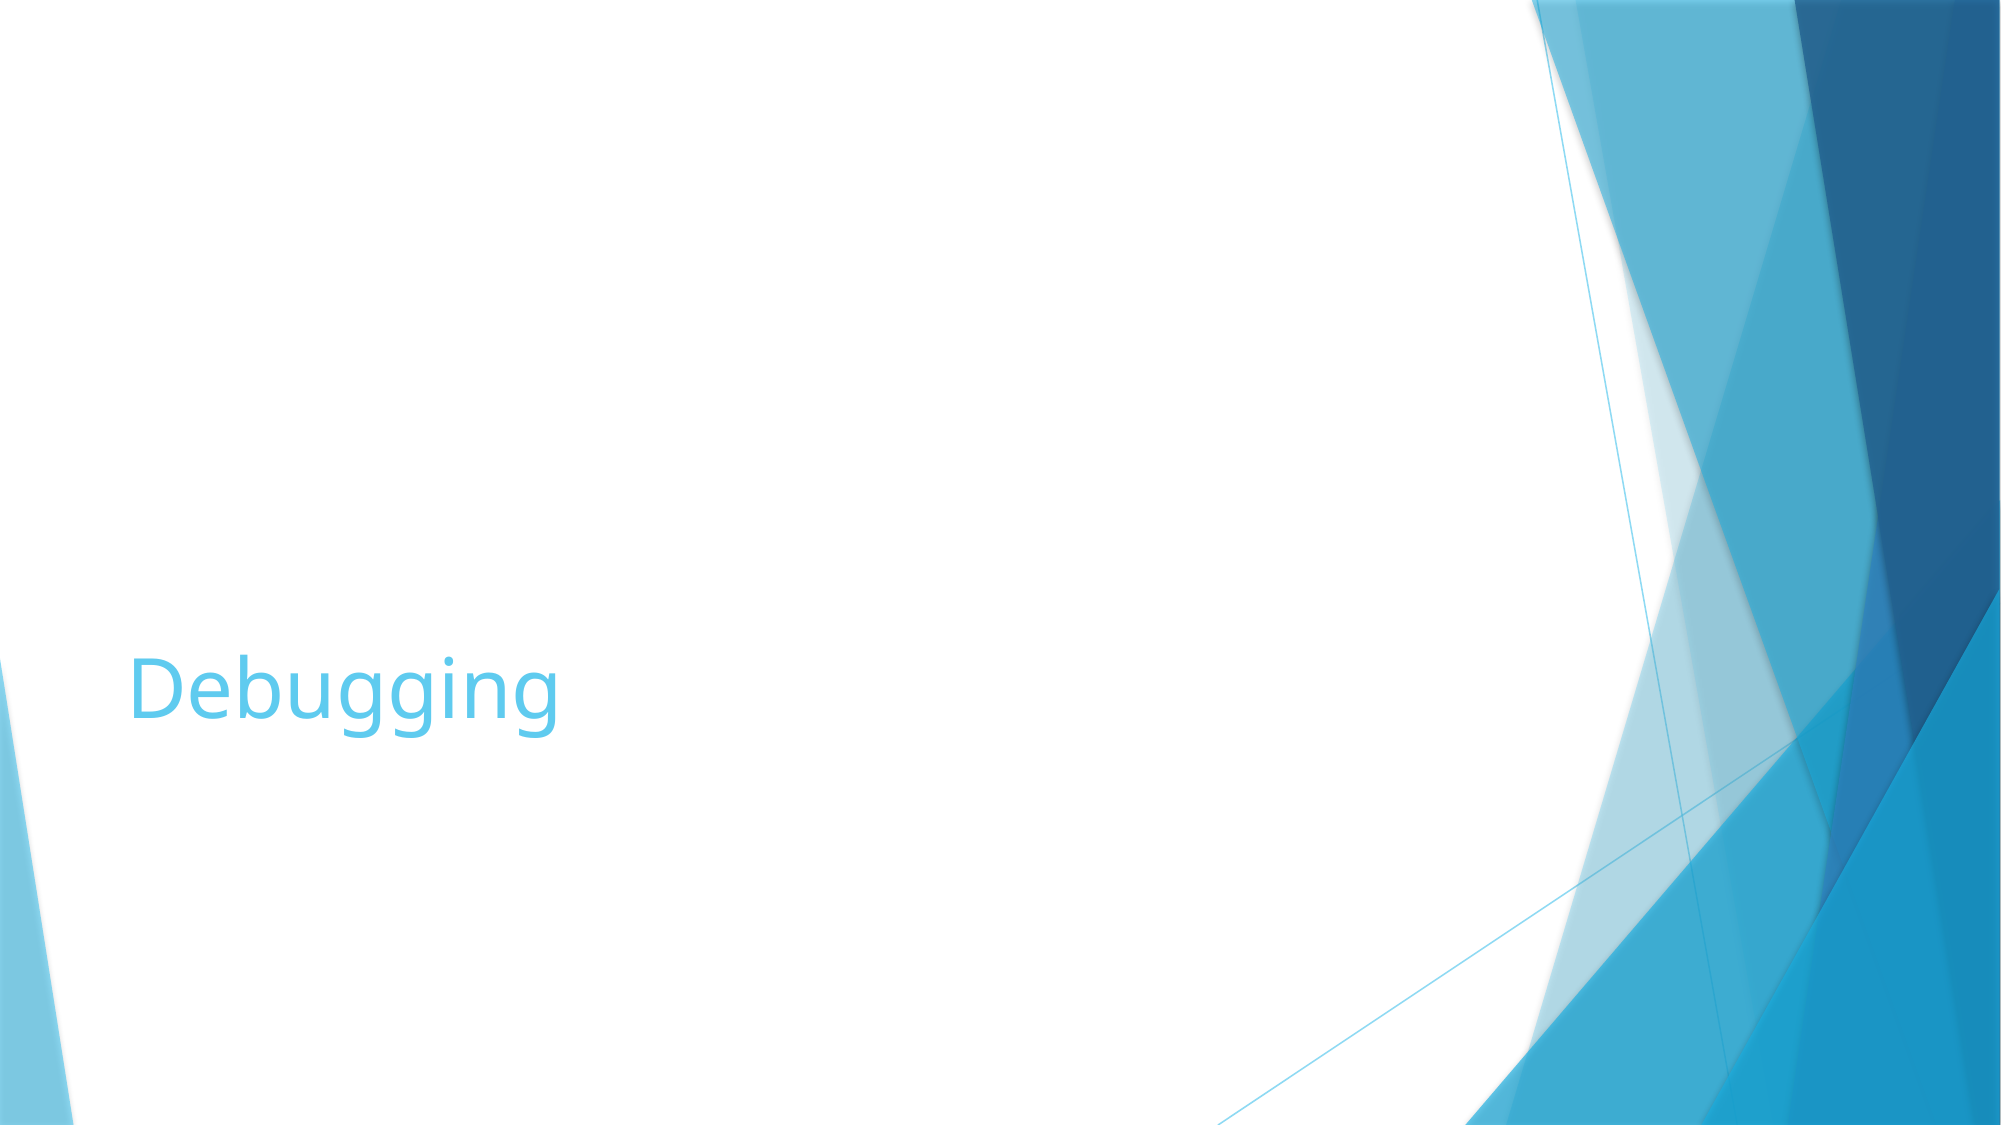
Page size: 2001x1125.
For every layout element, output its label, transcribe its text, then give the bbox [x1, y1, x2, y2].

title Debugging [111, 443, 1522, 743]
